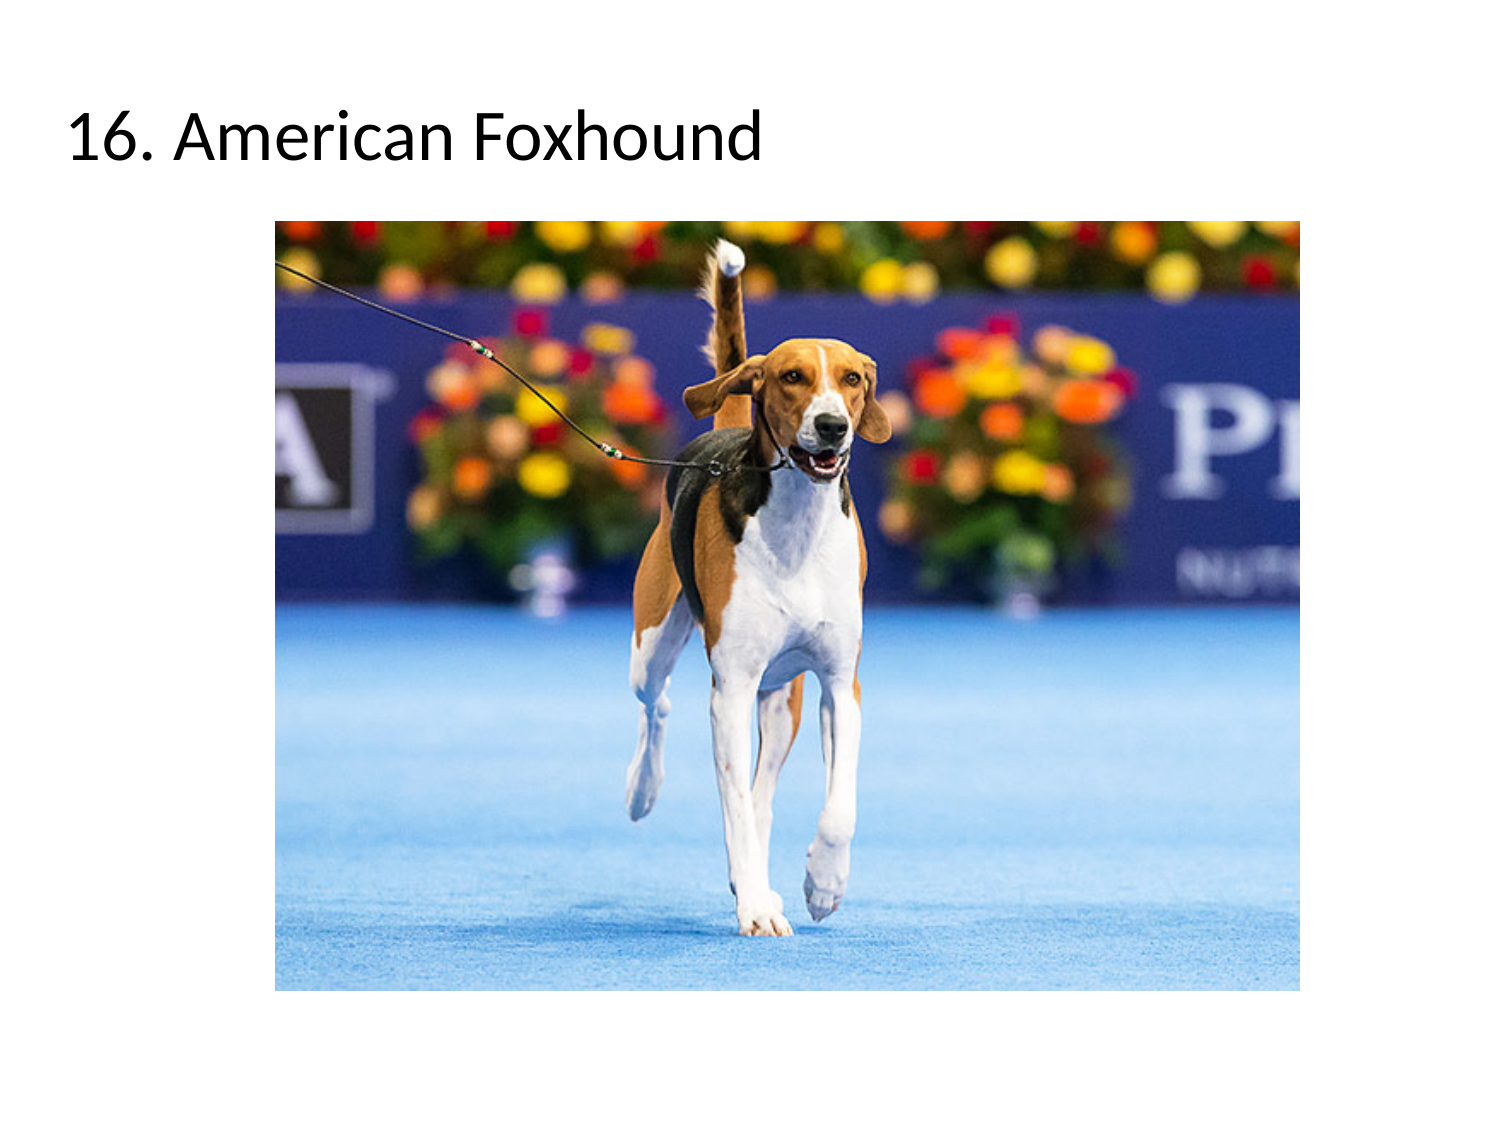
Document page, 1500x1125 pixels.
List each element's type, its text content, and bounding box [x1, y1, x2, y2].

picture [274, 221, 1301, 991]
text_box 16. American Foxhound [49, 80, 875, 183]
